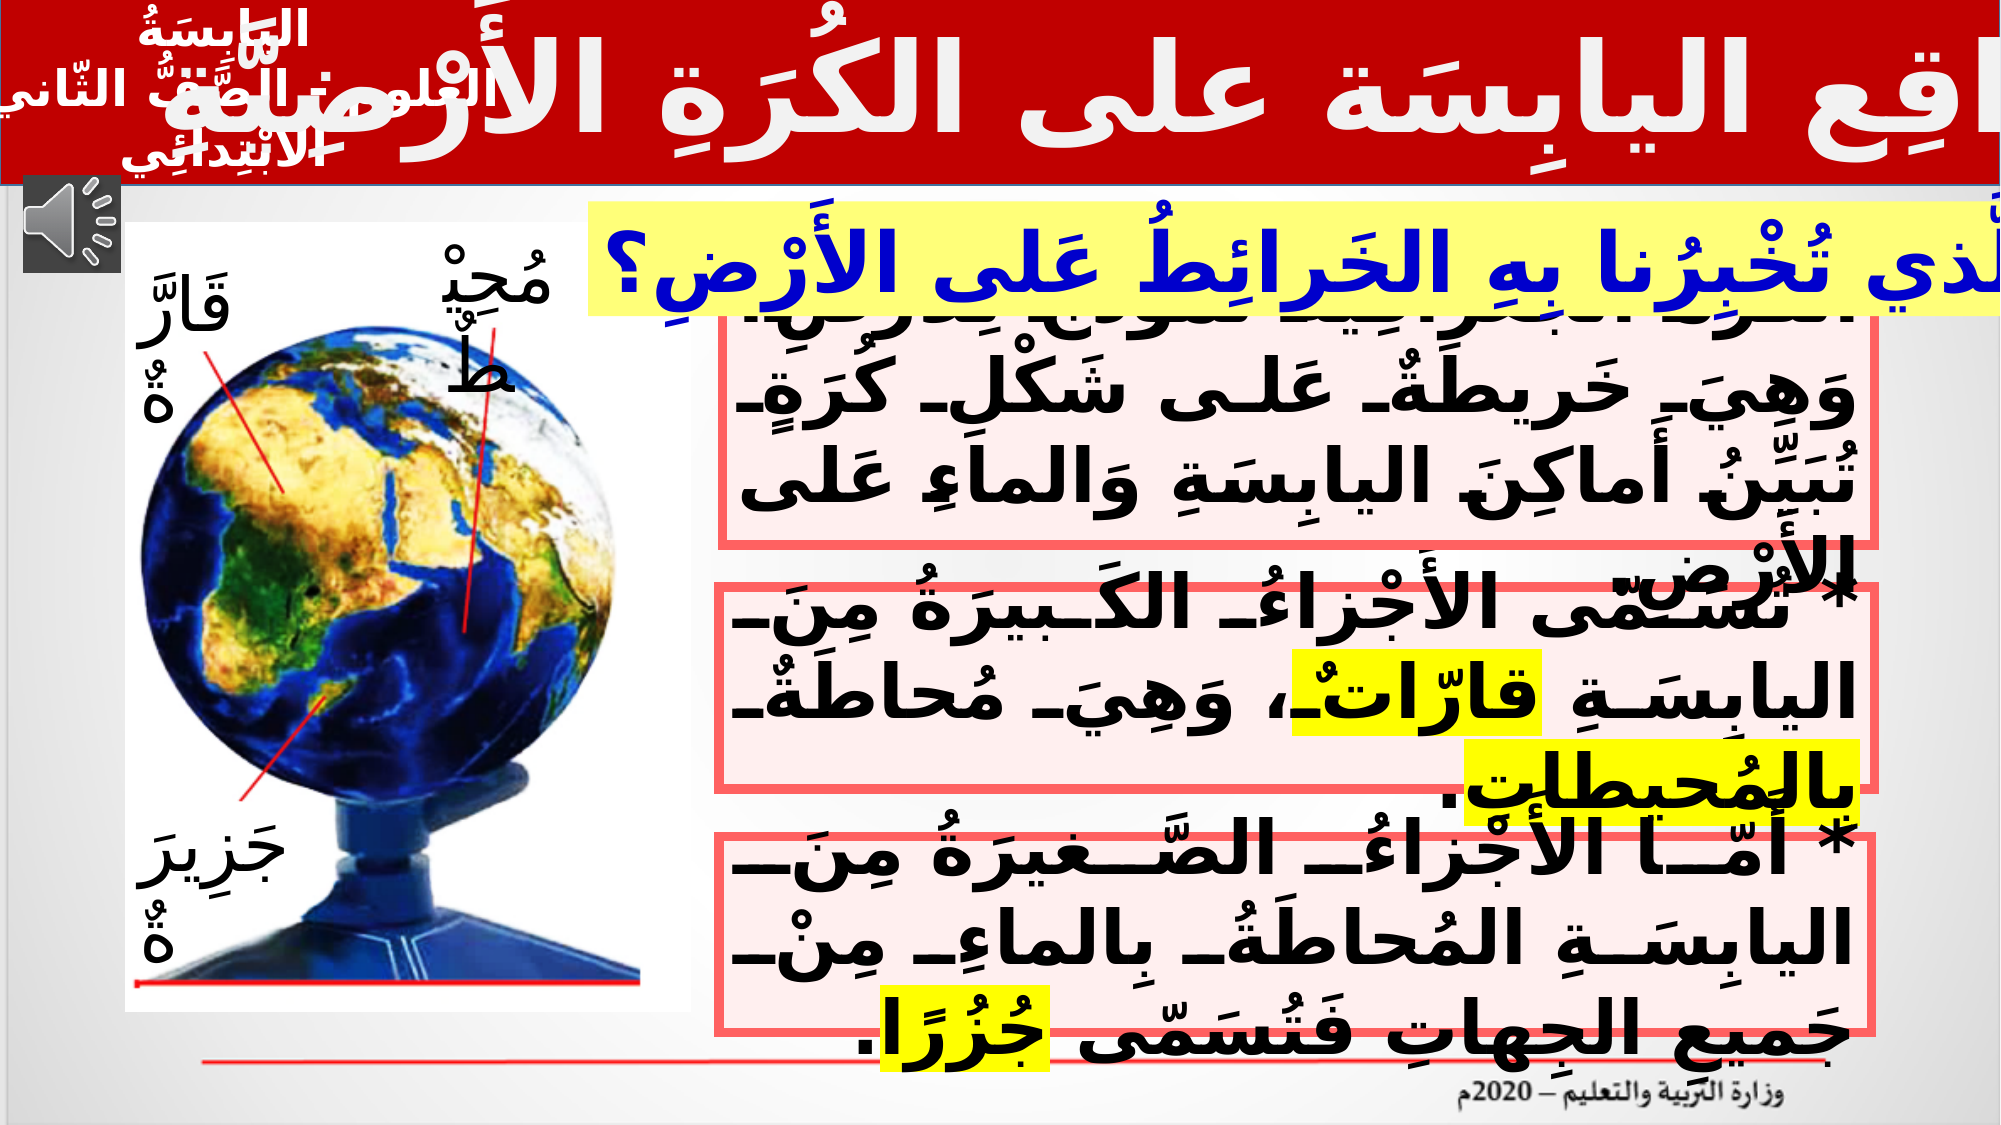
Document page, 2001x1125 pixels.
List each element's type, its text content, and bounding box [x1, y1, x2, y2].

text_box ما الَّذي تُخْبِرُنا بِهِ الخَرائِطُ عَلى الأَرْضِ؟ [588, 201, 2000, 317]
text_box الْكُرَةُ الجَغْرافِيَّةُ نَموذَجٌ لِلْأَرْضِ، وَهِيَ خَريطَةٌ عَلى شَكْلِ كُرَةٍ تُبَيِّنُ أَماكِنَ اليابِسَةِ وَالماءِ عَلى الأَرْضِ. [721, 317, 1876, 546]
text_box * تُسَمّى الأَجْزاءُ الكَبيرَةُ مِنَ اليابِسَةِ قارّاتٌ، وَهِيَ مُحاطَةٌ بِالمُحيطاتِ. [718, 586, 1876, 790]
text_box مَواقِع اليابِسَة على الكُرَةِ الأَرْضِيَّةِ [142, 0, 2000, 165]
text_box * أَمّا الأَجْزاءُ الصَّغيرَةُ مِنَ اليابِسَةِ المُحاطَةُ بِالماءِ مِنْ جَميعِ الجِهاتِ فَتُسَمّى جُزُرًا. [718, 835, 1872, 1033]
picture [0, 174, 2001, 1125]
